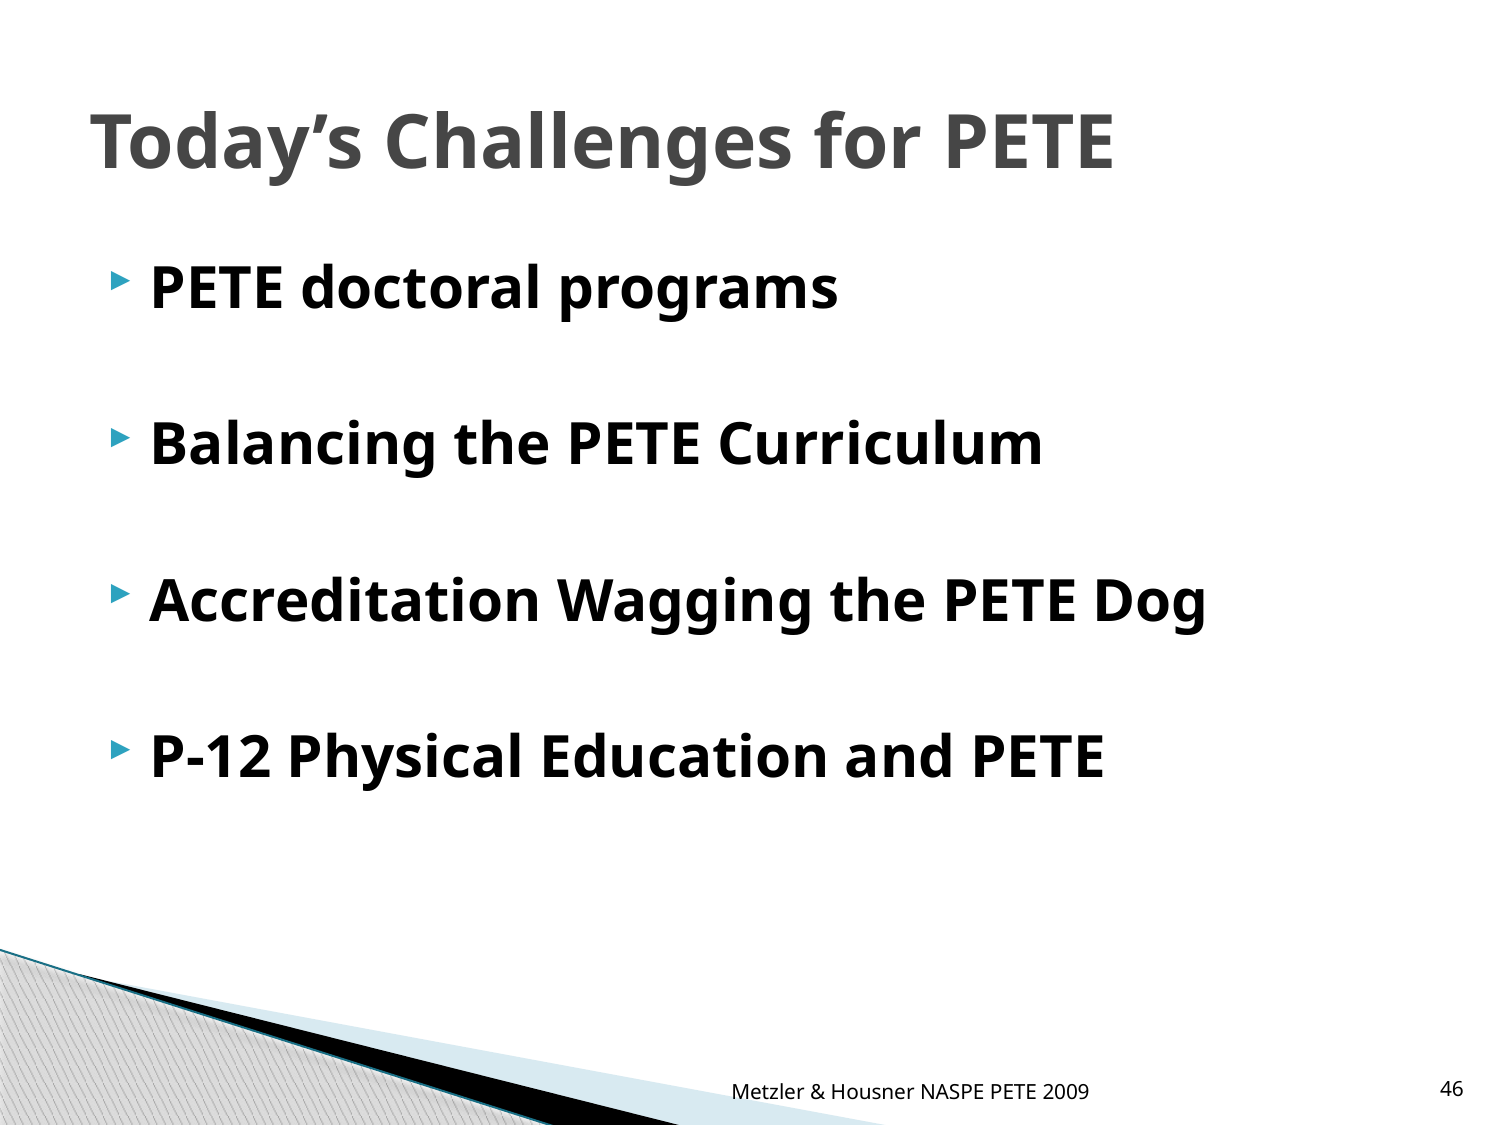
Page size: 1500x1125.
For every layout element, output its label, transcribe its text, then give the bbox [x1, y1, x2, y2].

footer Metzler & Housner NASPE PETE 2009 [675, 1051, 1105, 1112]
slide_number 46 [1418, 1051, 1479, 1112]
list PETE doctoral programs Balancing the PETE Curriculum Accreditation Wagging the PETE Dog P-12 Physical Education and PETE [75, 243, 1425, 986]
title Today’s Challenges for PETE [75, 45, 1425, 233]
